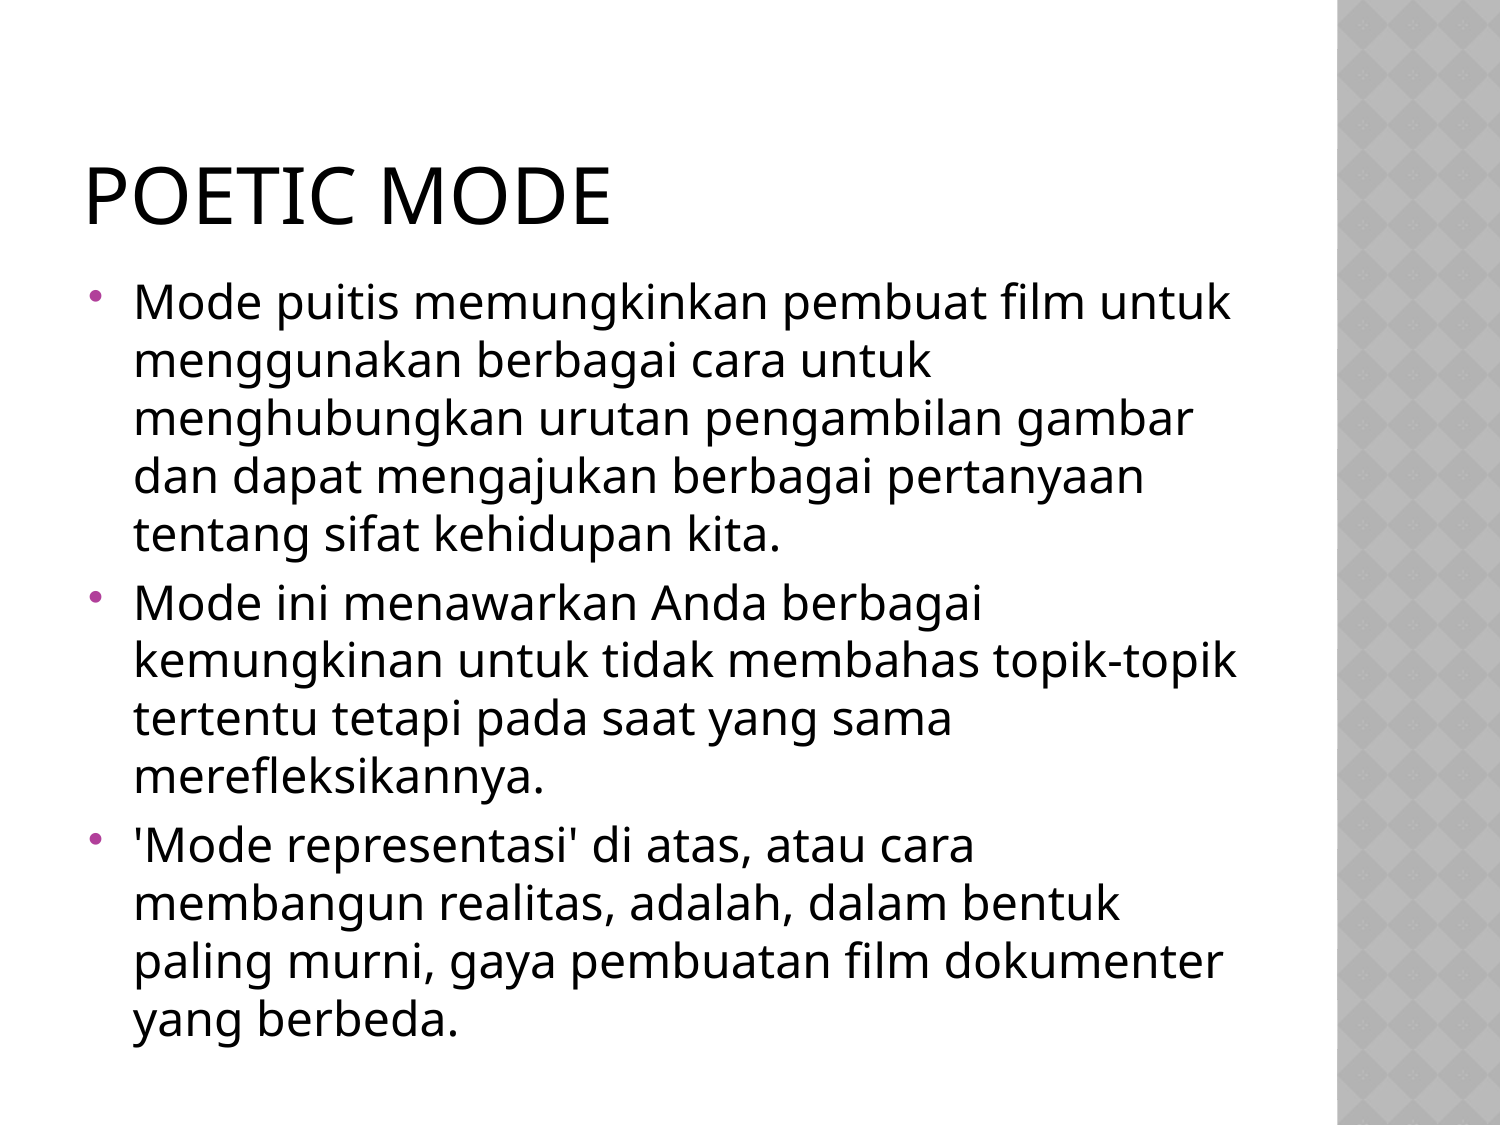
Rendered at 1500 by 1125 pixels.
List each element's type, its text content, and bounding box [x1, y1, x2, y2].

title Poetic mode [75, 52, 1263, 240]
list Mode puitis memungkinkan pembuat film untuk menggunakan berbagai cara untuk menghubungkan urutan pengambilan gambar dan dapat mengajukan berbagai pertanyaan tentang sifat kehidupan kita. Mode ini menawarkan Anda berbagai kemungkinan untuk tidak membahas topik-topik tertentu tetapi pada saat yang sama merefleksikannya. 'Mode representasi' di atas, atau cara membangun realitas, adalah, dalam bentuk paling murni, gaya pembuatan film dokumenter yang berbeda. [75, 264, 1263, 1059]
